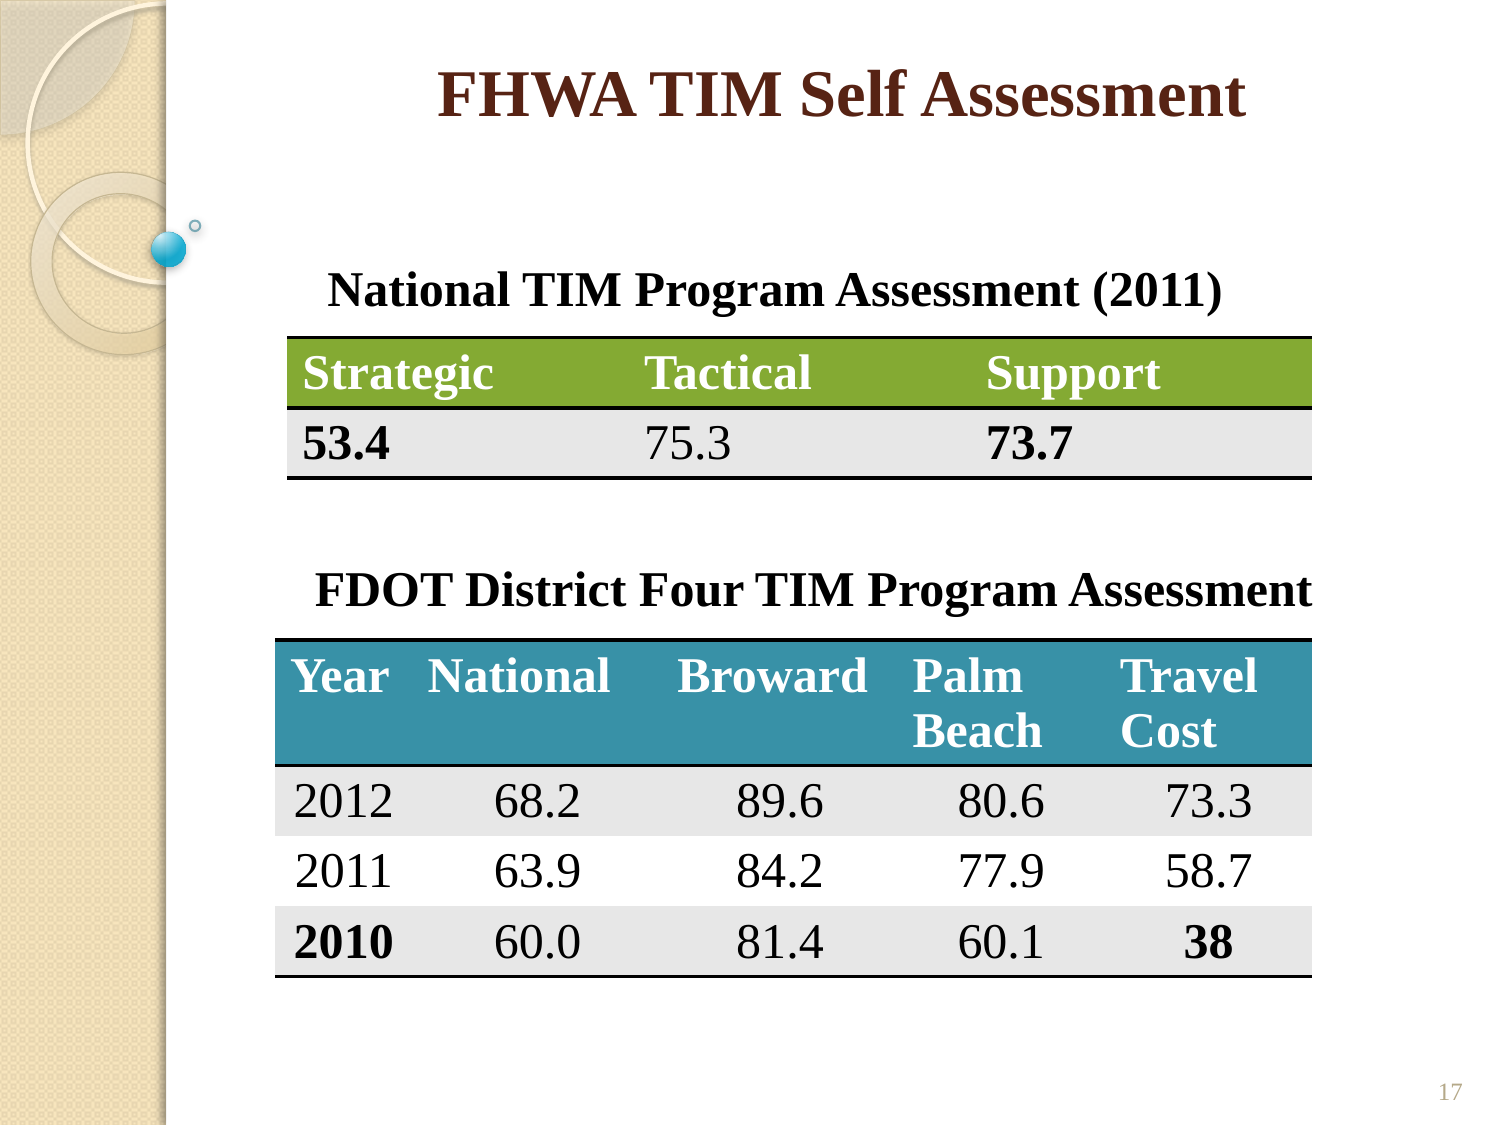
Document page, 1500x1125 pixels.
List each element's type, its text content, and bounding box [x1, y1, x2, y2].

table_cell 80.6 [897, 767, 1105, 836]
table_cell 73.3 [1105, 767, 1312, 836]
table_cell 2010 [275, 906, 413, 975]
table_cell 75.3 [629, 410, 971, 476]
table_cell 60.1 [897, 906, 1105, 975]
table_header Broward [662, 642, 897, 764]
table_header Year [275, 642, 413, 764]
table_header National [413, 642, 662, 764]
table_header Strategic [287, 339, 629, 406]
title FHWA TIM Self Assessment [234, 59, 1450, 138]
table_header Tactical [629, 339, 971, 406]
table_cell 84.2 [662, 836, 897, 906]
table_header Travel Cost [1105, 642, 1312, 764]
table_cell 89.6 [662, 767, 897, 836]
table_header Palm Beach [897, 642, 1105, 764]
table_cell 2012 [275, 767, 413, 836]
table_cell 68.2 [413, 767, 662, 836]
text_box FDOT District Four TIM Program Assessment [299, 549, 1363, 624]
slide_number 17 [1413, 1034, 1488, 1113]
table_header Support [971, 339, 1312, 406]
table_cell 63.9 [413, 836, 662, 906]
table_cell 73.7 [971, 410, 1312, 476]
table_cell 2011 [275, 836, 413, 906]
table_cell 58.7 [1105, 836, 1312, 906]
table_cell 53.4 [287, 410, 629, 476]
table_cell 77.9 [897, 836, 1105, 906]
table_cell 38 [1105, 906, 1312, 975]
table_cell 81.4 [662, 906, 897, 975]
text_box National TIM Program Assessment (2011) [312, 249, 1313, 324]
table_cell 60.0 [413, 906, 662, 975]
